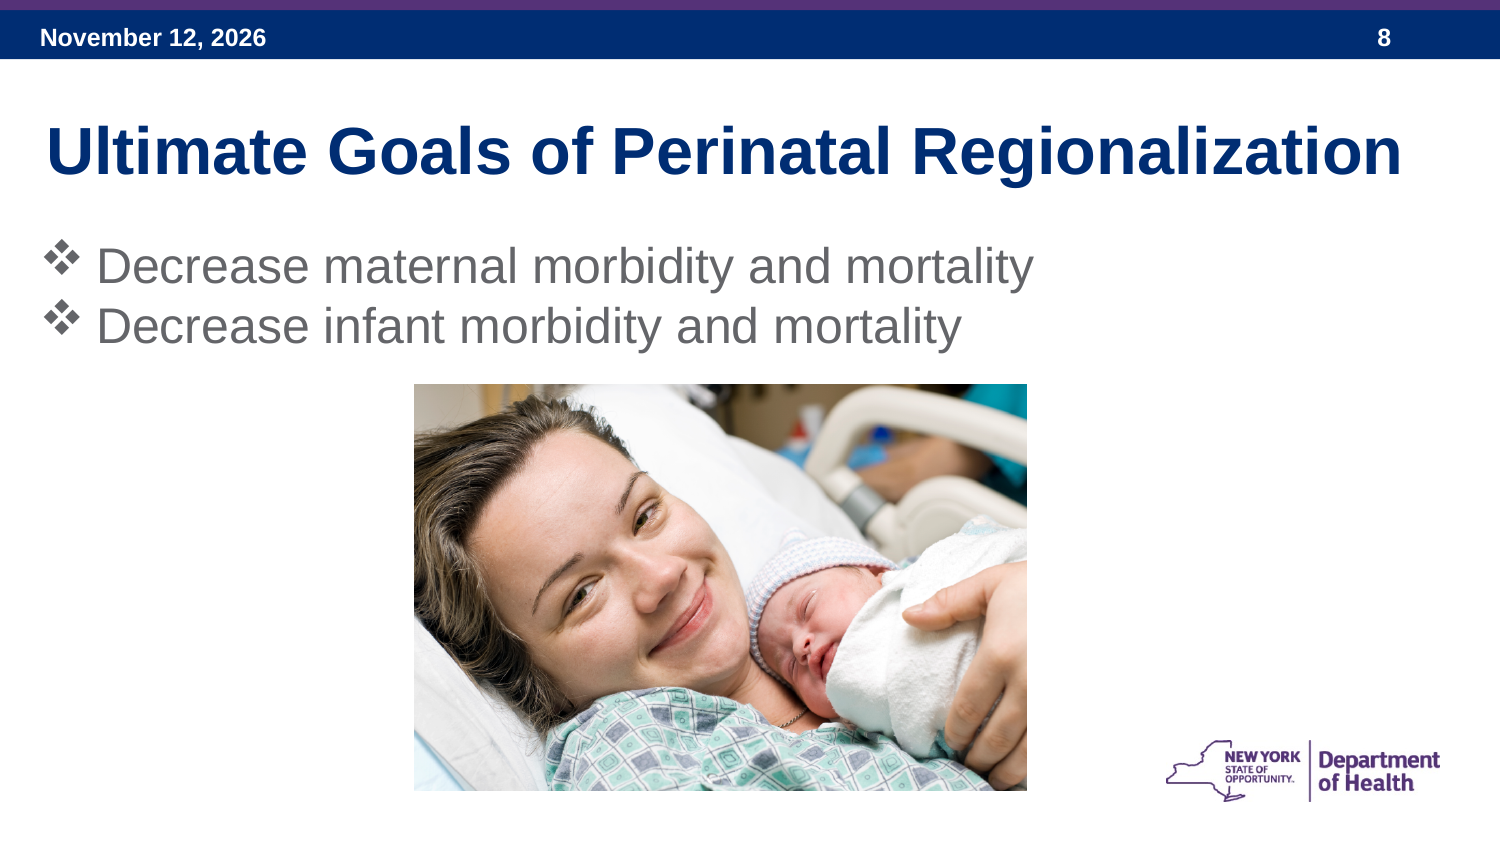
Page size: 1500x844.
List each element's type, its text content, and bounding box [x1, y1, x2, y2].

text_box Ultimate Goals of Perinatal Regionalization [31, 100, 1457, 196]
text_box Decrease maternal morbidity and mortality Decrease infant morbidity and mortality [24, 225, 1463, 421]
picture [1166, 740, 1440, 802]
picture [413, 383, 1027, 791]
